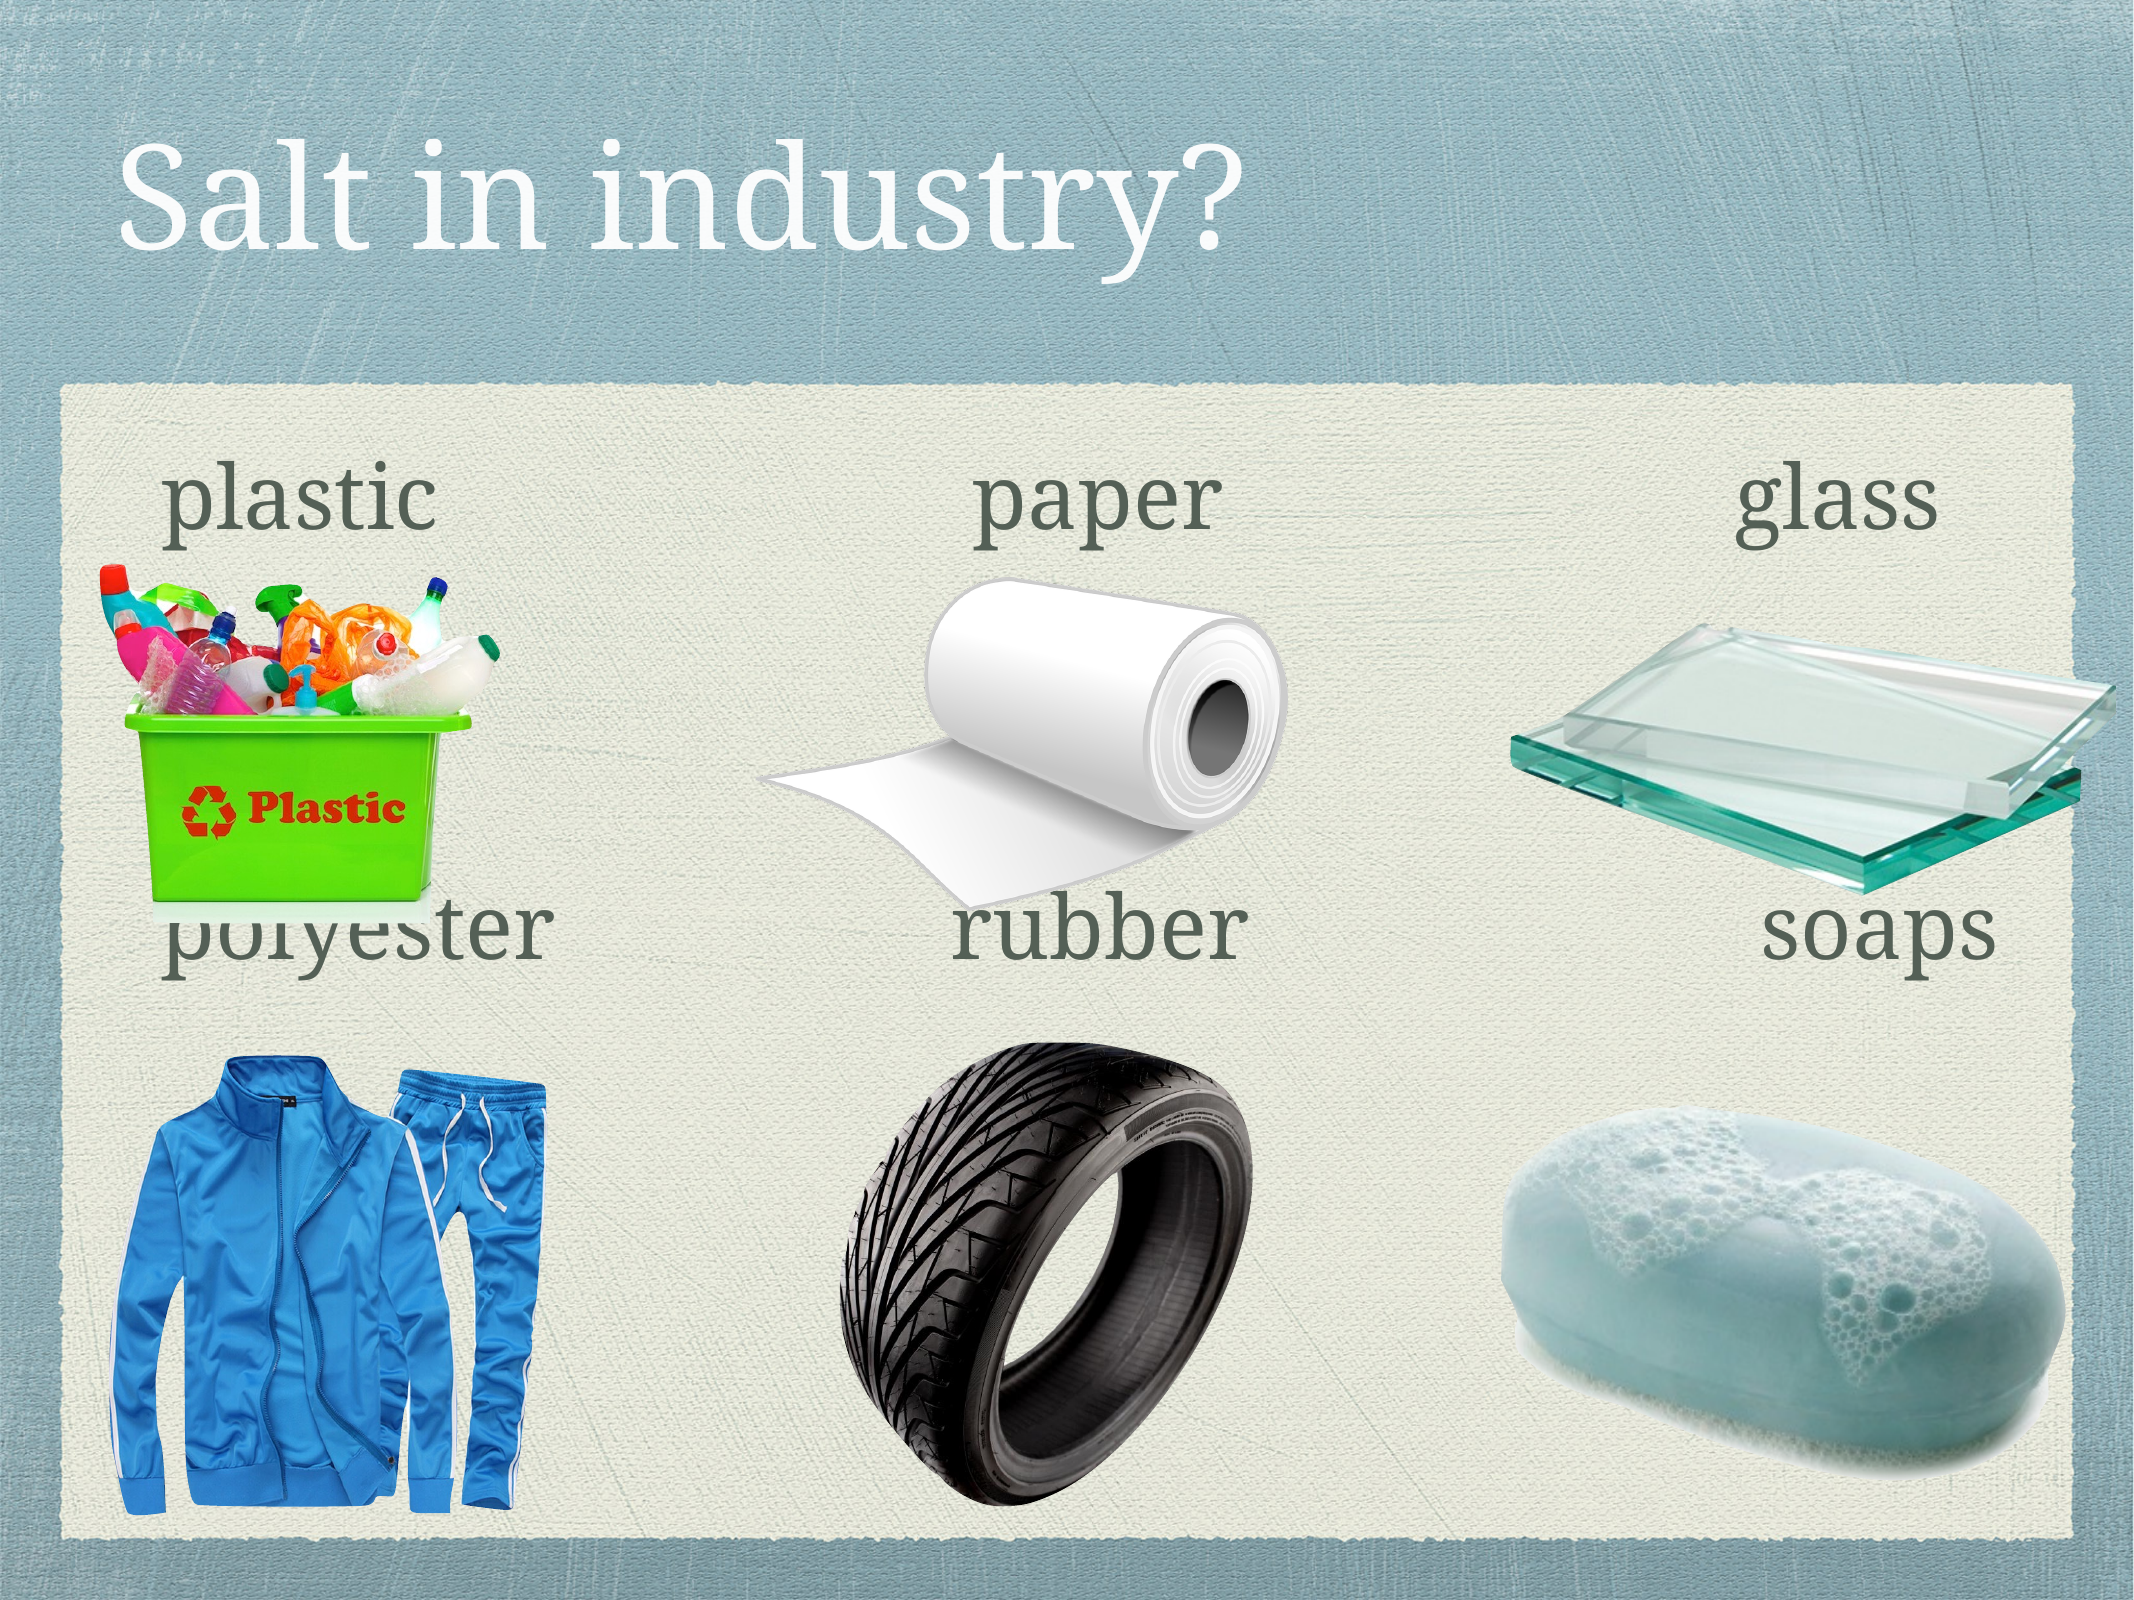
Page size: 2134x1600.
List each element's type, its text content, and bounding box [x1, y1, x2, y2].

picture [0, 0, 2134, 1600]
list plastic paper glass polyester rubber soaps [105, 430, 2028, 1495]
title Salt in industry? [105, 24, 2028, 359]
